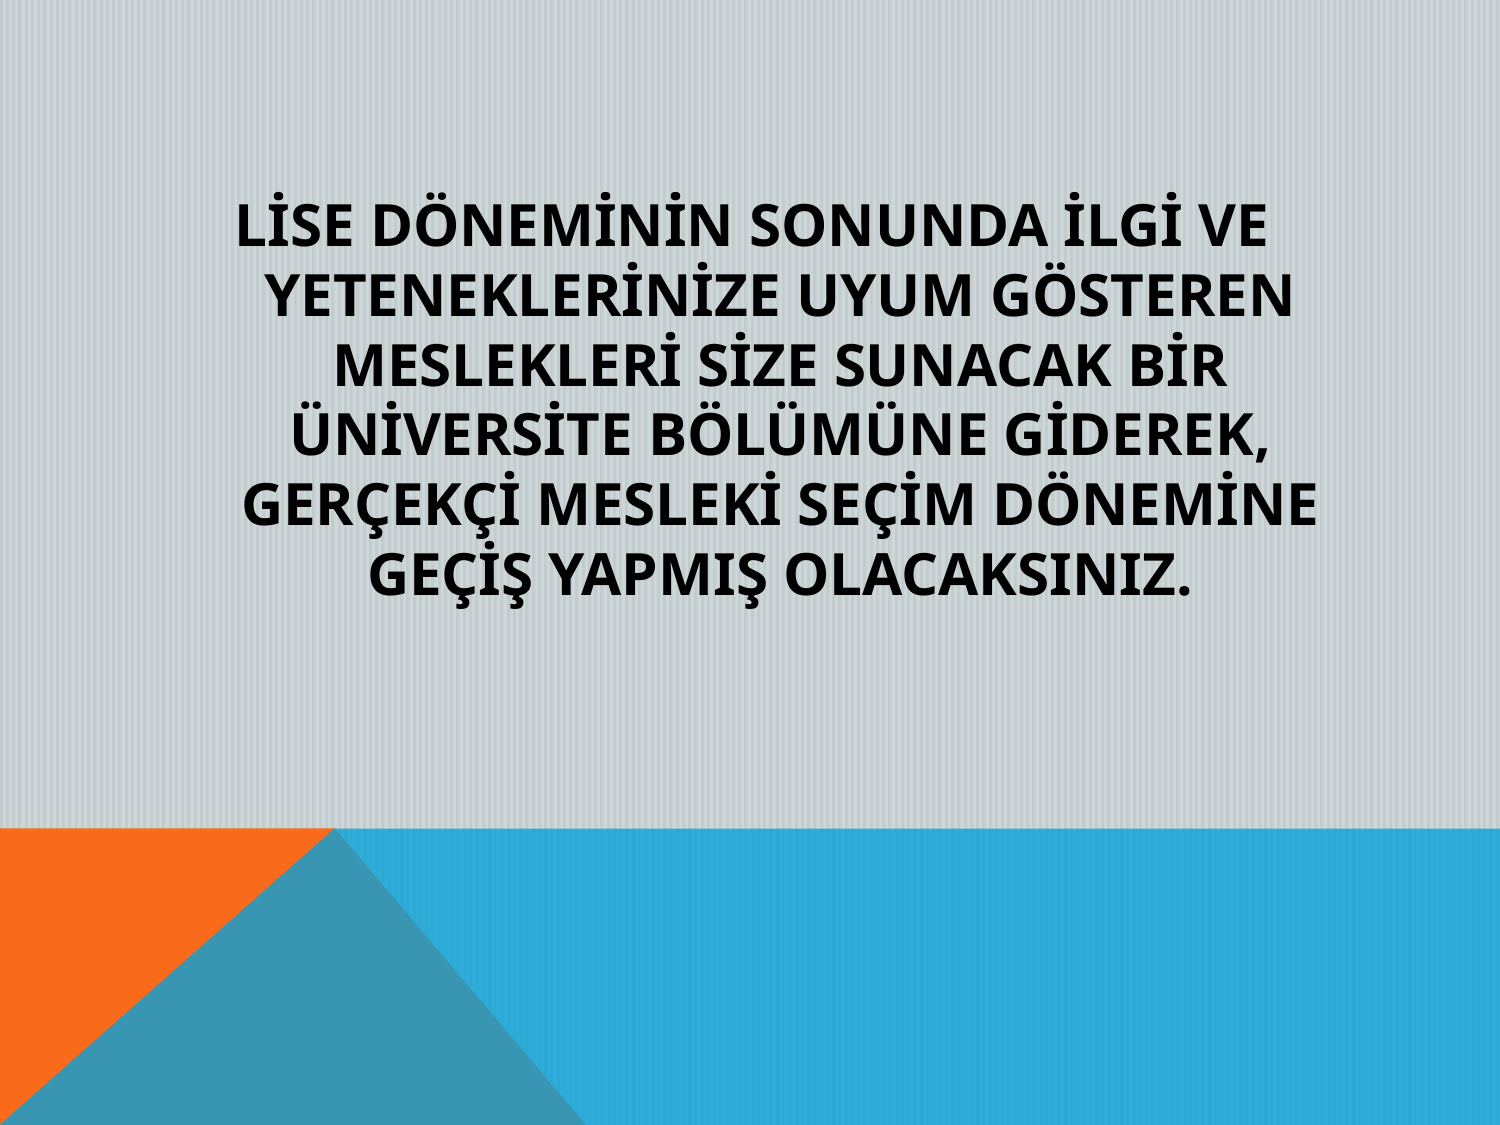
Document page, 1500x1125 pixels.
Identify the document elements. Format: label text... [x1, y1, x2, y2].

list LİSE DÖNEMİNİN SONUNDA İLGİ VE YETENEKLERİNİZE UYUM GÖSTEREN MESLEKLERİ SİZE SUNACAK BİR ÜNİVERSİTE BÖLÜMÜNE GİDEREK, GERÇEKÇİ MESLEKİ SEÇİM DÖNEMİNE GEÇİŞ YAPMIŞ OLACAKSINIZ. [135, 180, 1369, 768]
